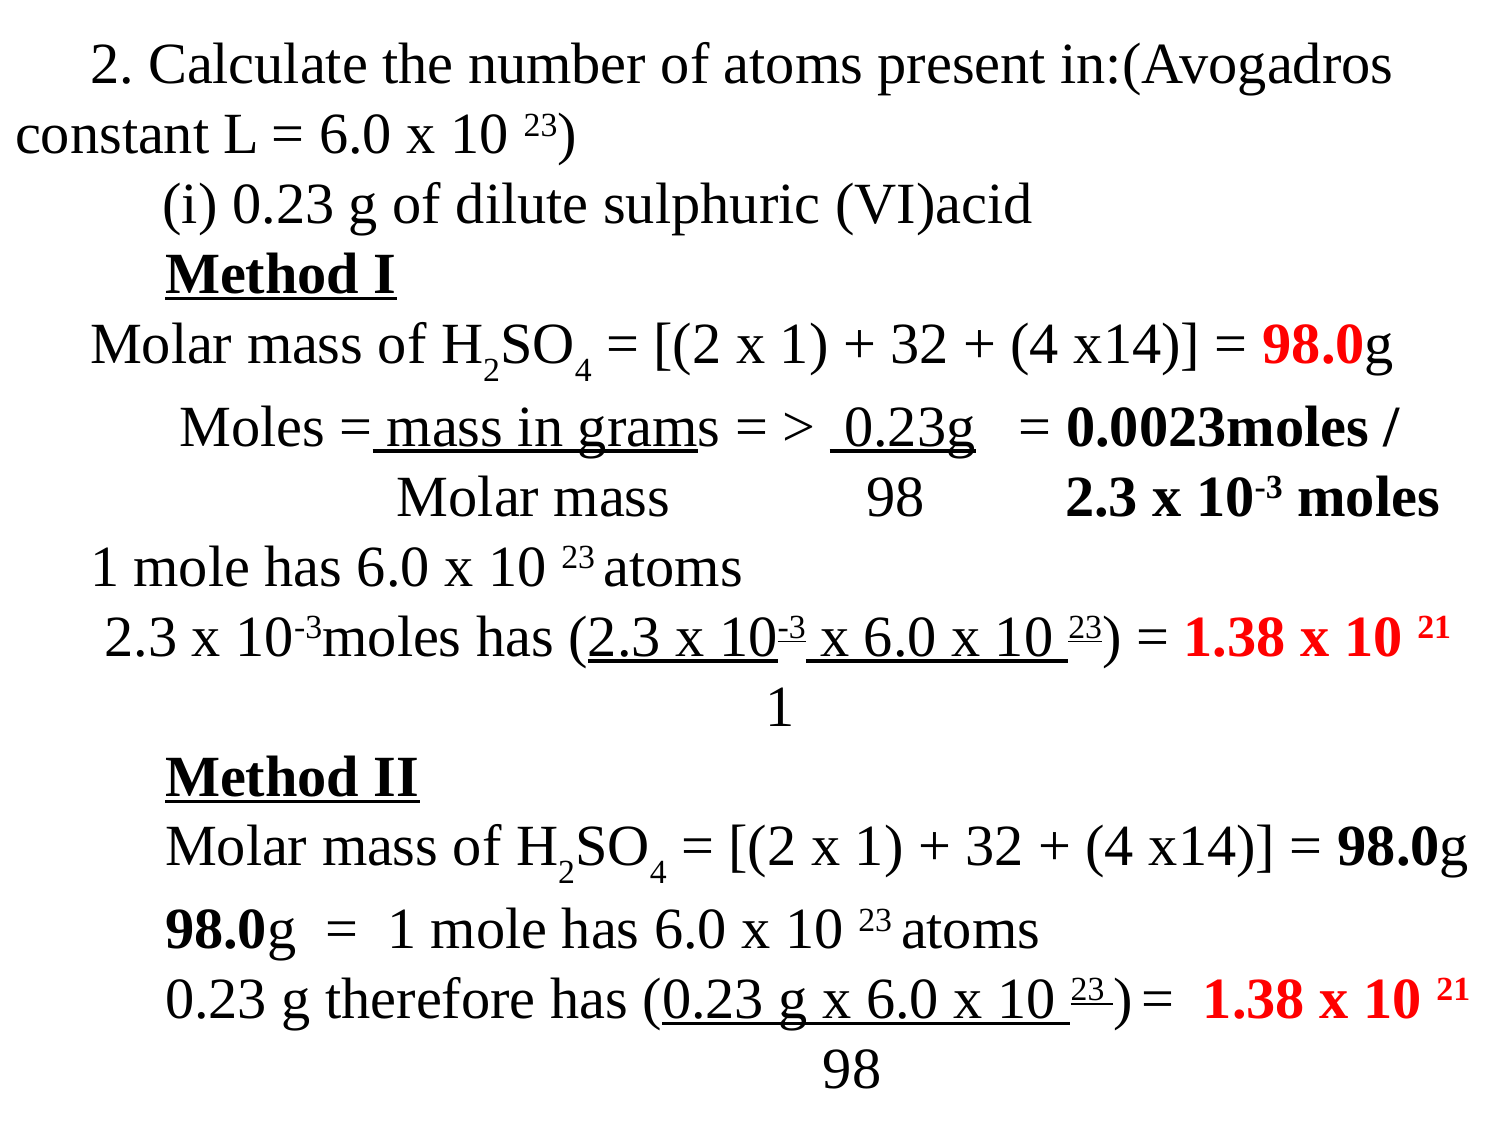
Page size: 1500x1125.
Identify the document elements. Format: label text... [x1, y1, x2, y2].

text_box 2. Calculate the number of atoms present in:(Avogadros constant L = 6.0 x 10 23) (i) 0.23 g of dilute sulphuric (VI)acid Method I Molar mass of H2SO4 = [(2 x 1) + 32 + (4 x14)] = 98.0g Moles = mass in grams = > 0.23g = 0.0023moles / Molar mass 98 2.3 x 10-3 moles 1 mole has 6.0 x 10 23 atoms 2.3 x 10-3moles has (2.3 x 10-3 x 6.0 x 10 23) = 1.38 x 10 21 1 Method II Molar mass of H2SO4 = [(2 x 1) + 32 + (4 x14)] = 98.0g 98.0g = 1 mole has 6.0 x 10 23 atoms 0.23 g therefore has (0.23 g x 6.0 x 10 23 ) = 1.38 x 10 21 98 [0, 17, 1500, 1108]
